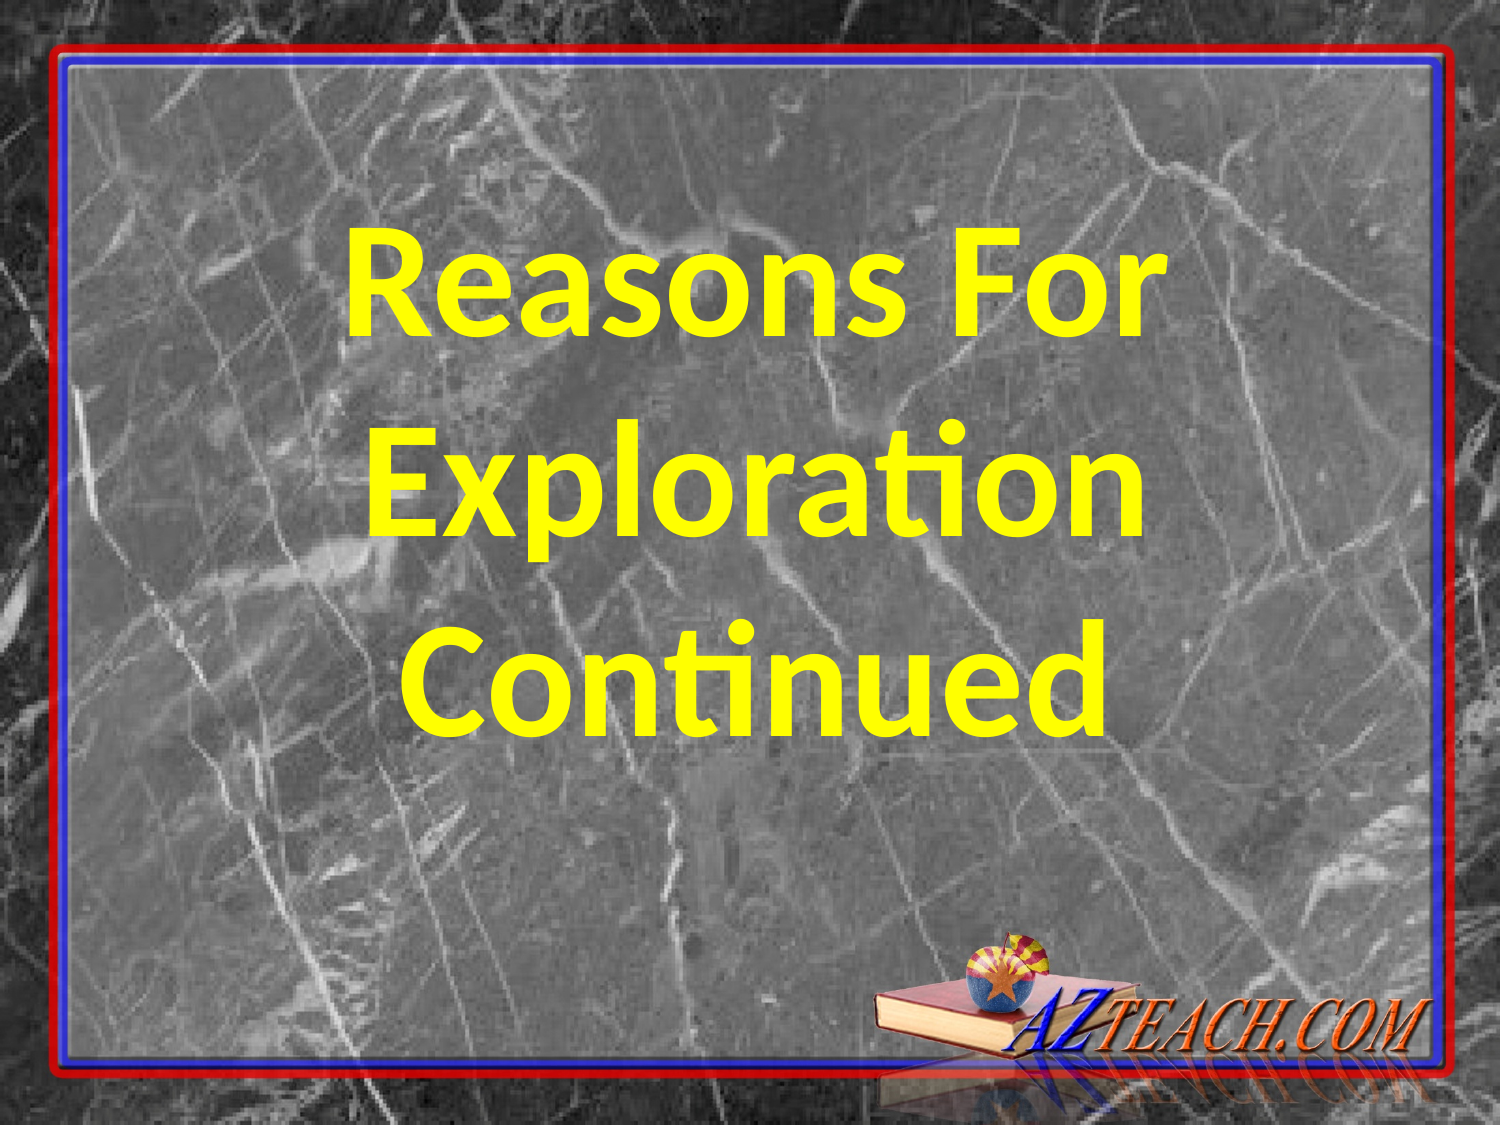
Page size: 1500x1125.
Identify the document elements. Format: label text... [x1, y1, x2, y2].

picture [0, 0, 1500, 1125]
text_box Reasons For Exploration Continued [74, 162, 1438, 1055]
